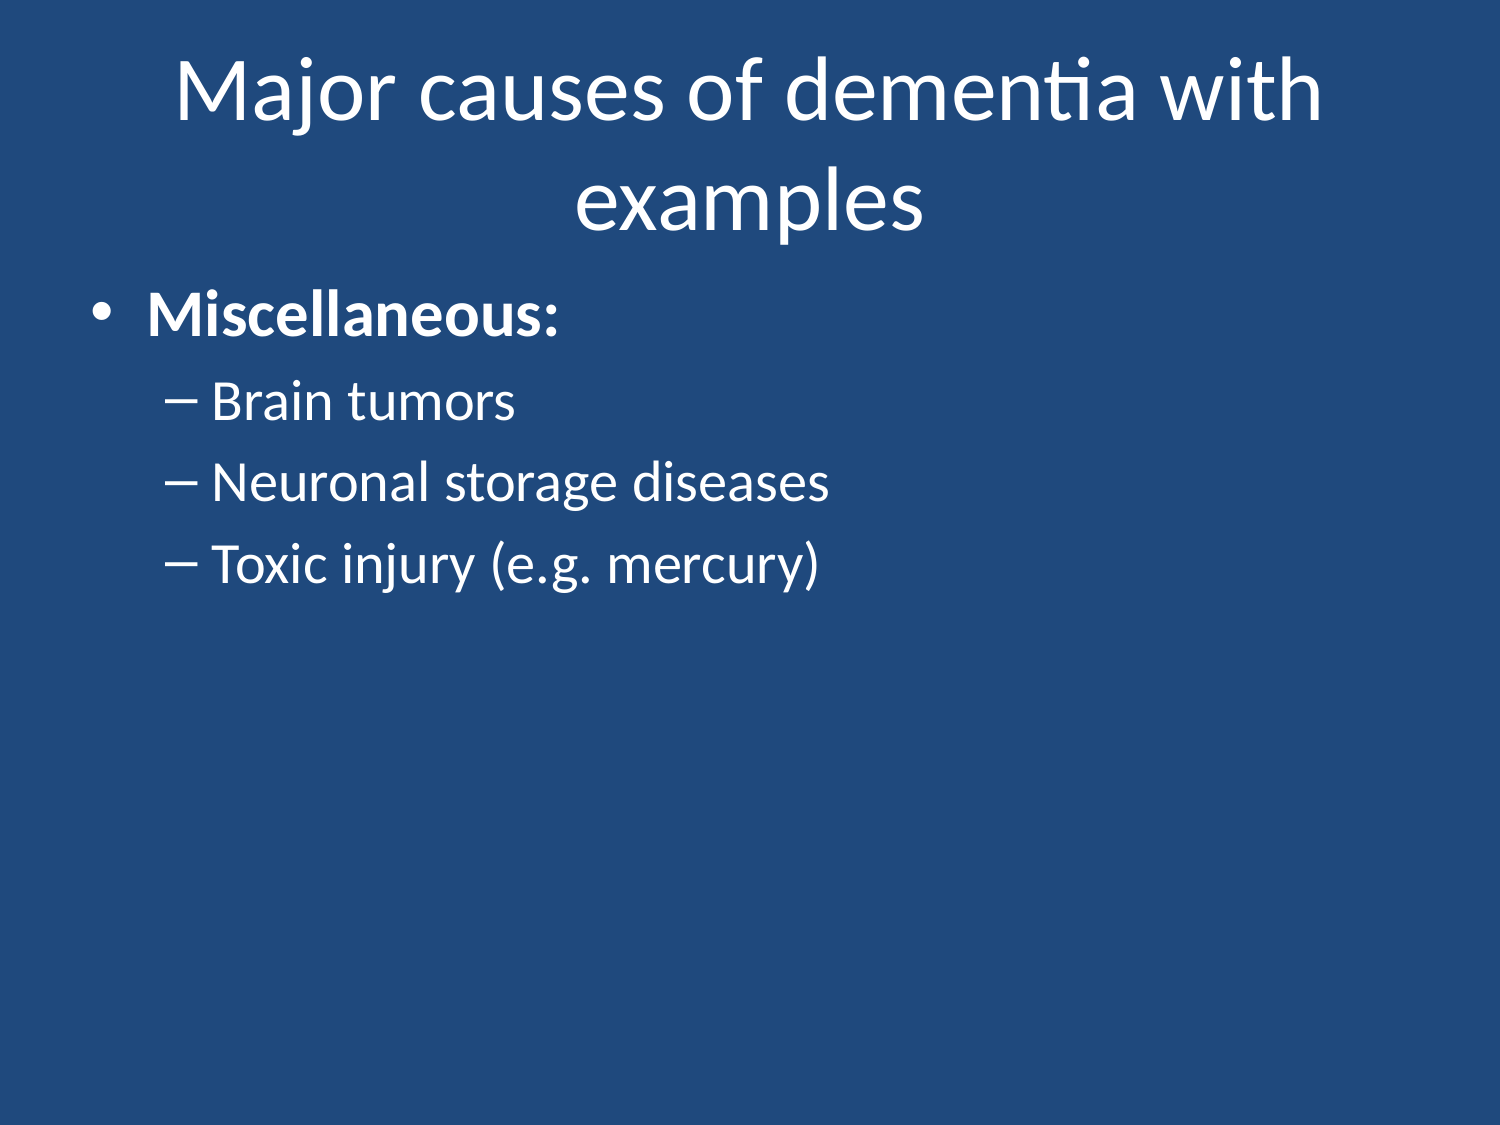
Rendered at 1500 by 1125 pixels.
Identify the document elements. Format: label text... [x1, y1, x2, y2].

list Miscellaneous: Brain tumors Neuronal storage diseases Toxic injury (e.g. mercury) [74, 262, 1426, 1006]
title Major causes of dementia with examples [74, 44, 1426, 233]
